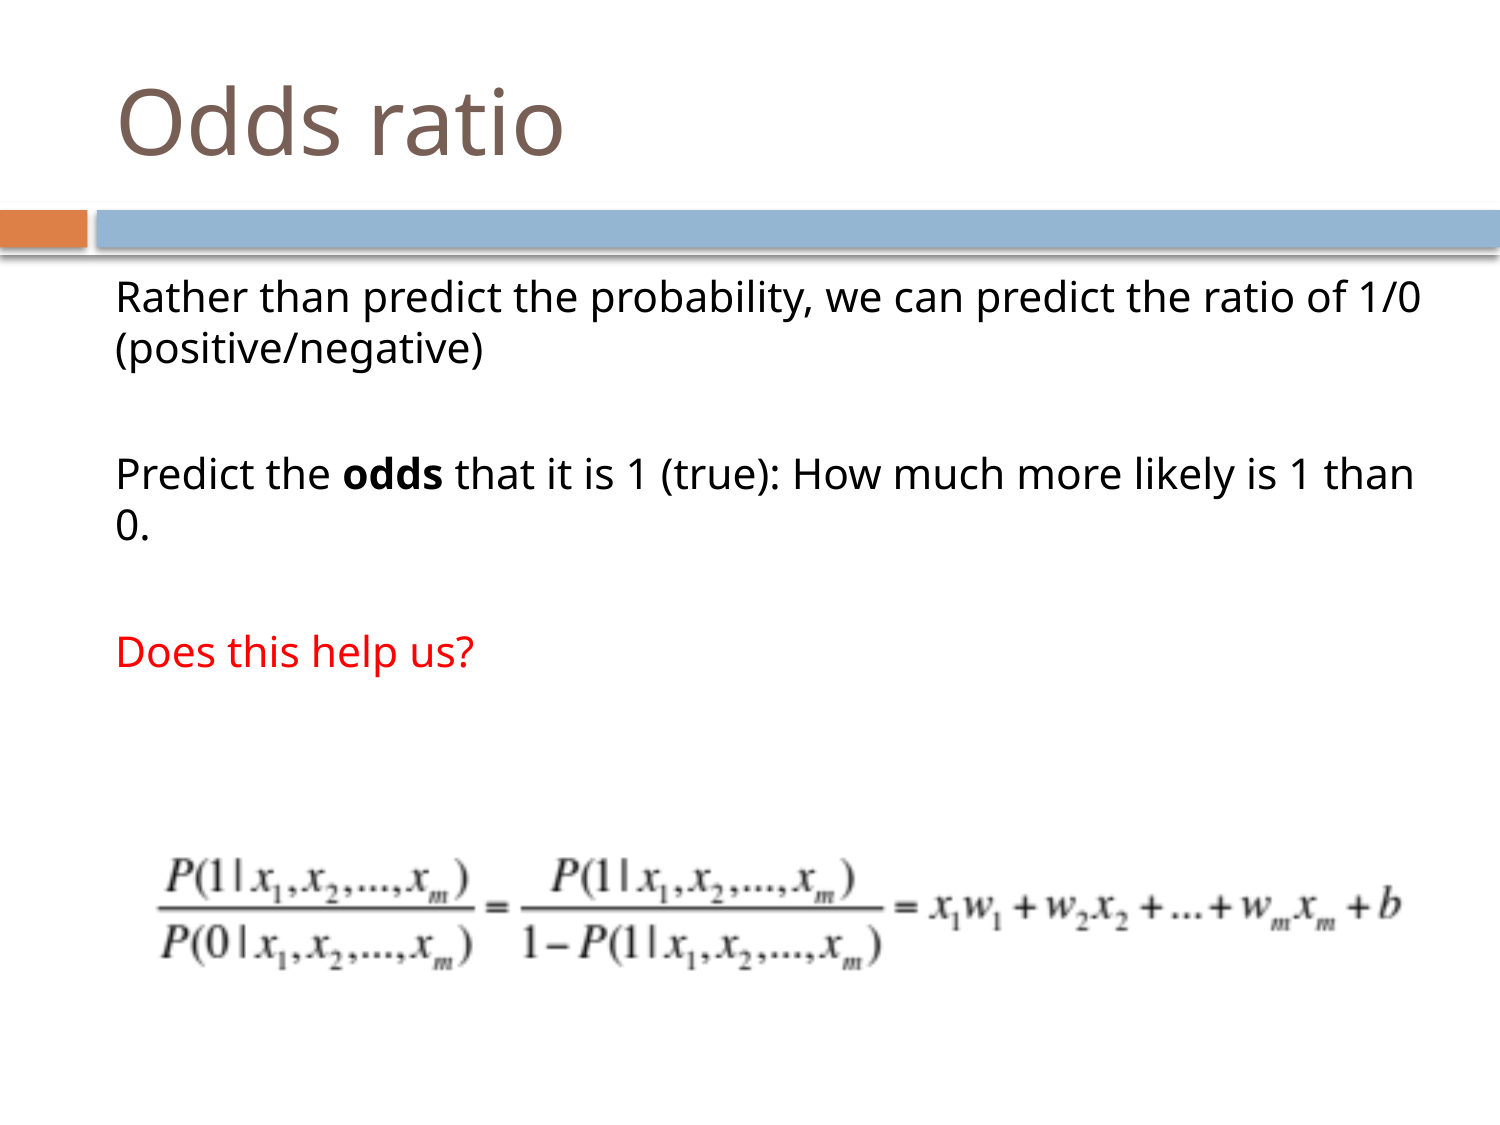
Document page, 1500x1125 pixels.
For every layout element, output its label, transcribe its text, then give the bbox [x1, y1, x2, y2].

list Rather than predict the probability, we can predict the ratio of 1/0 (positive/negative) Predict the odds that it is 1 (true): How much more likely is 1 than 0. Does this help us? [100, 262, 1438, 688]
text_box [150, 843, 1408, 974]
title Odds ratio [100, 37, 1438, 200]
